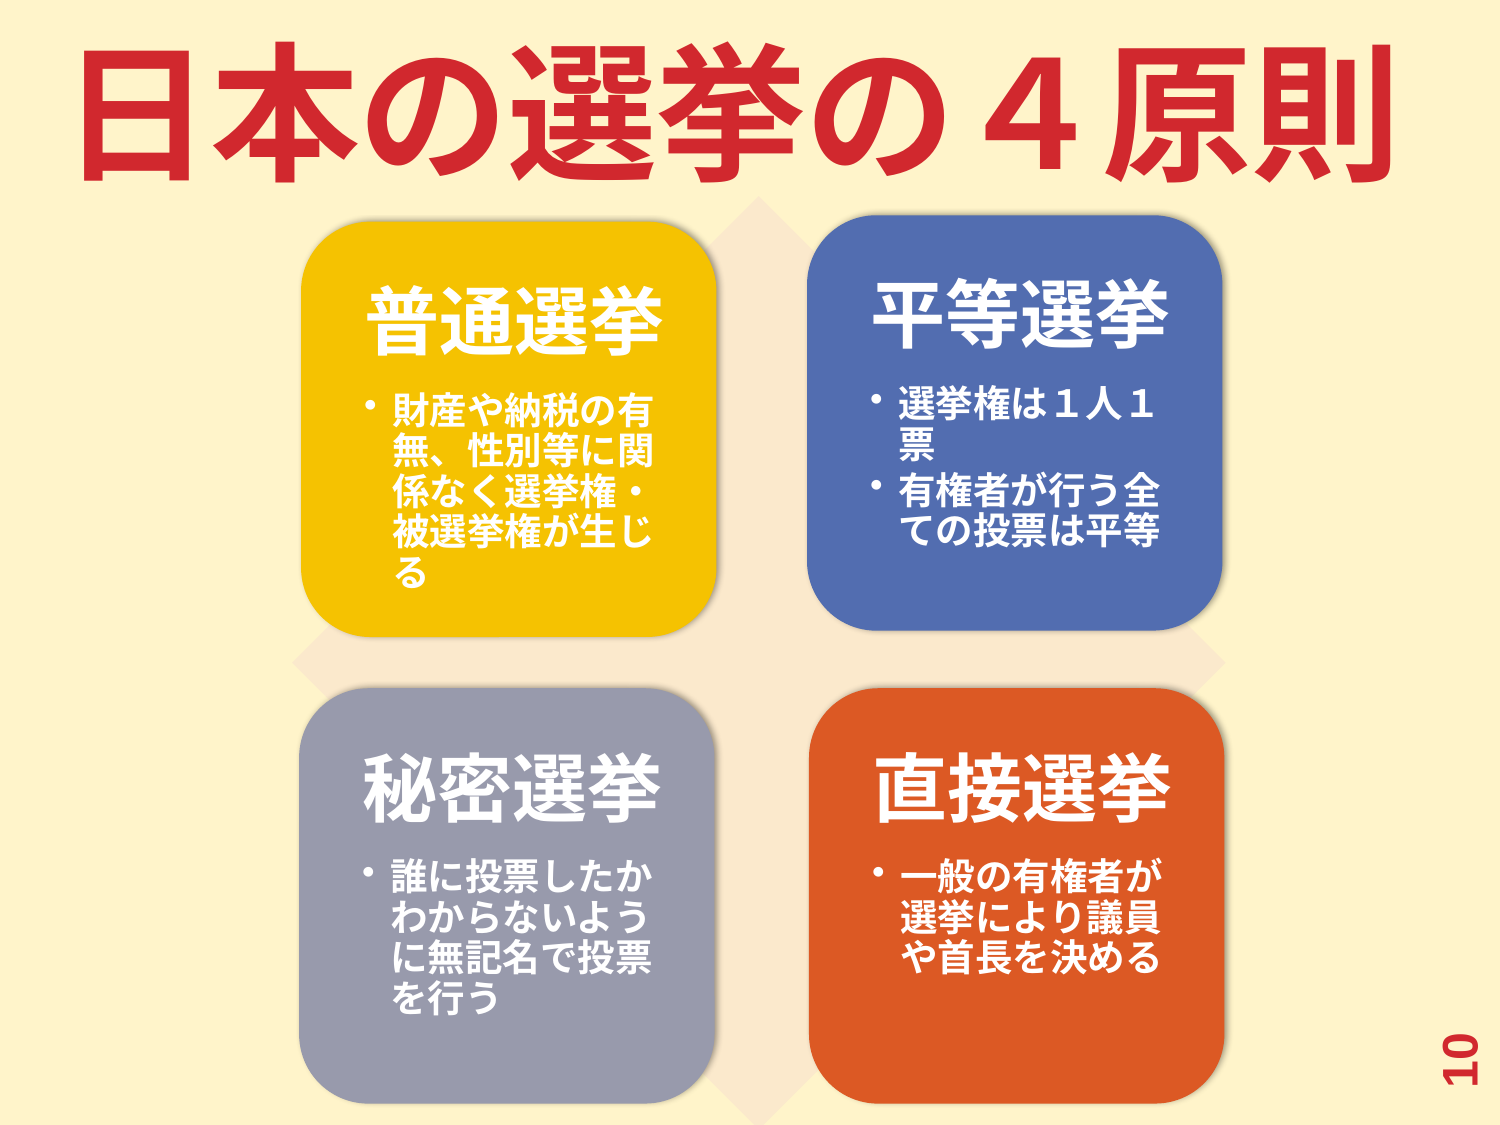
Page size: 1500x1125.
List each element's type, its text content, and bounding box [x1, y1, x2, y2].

title 日本の選挙の４原則 [46, 19, 1454, 195]
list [46, 195, 1472, 1125]
slide_number 10 [1480, 887, 1488, 1104]
